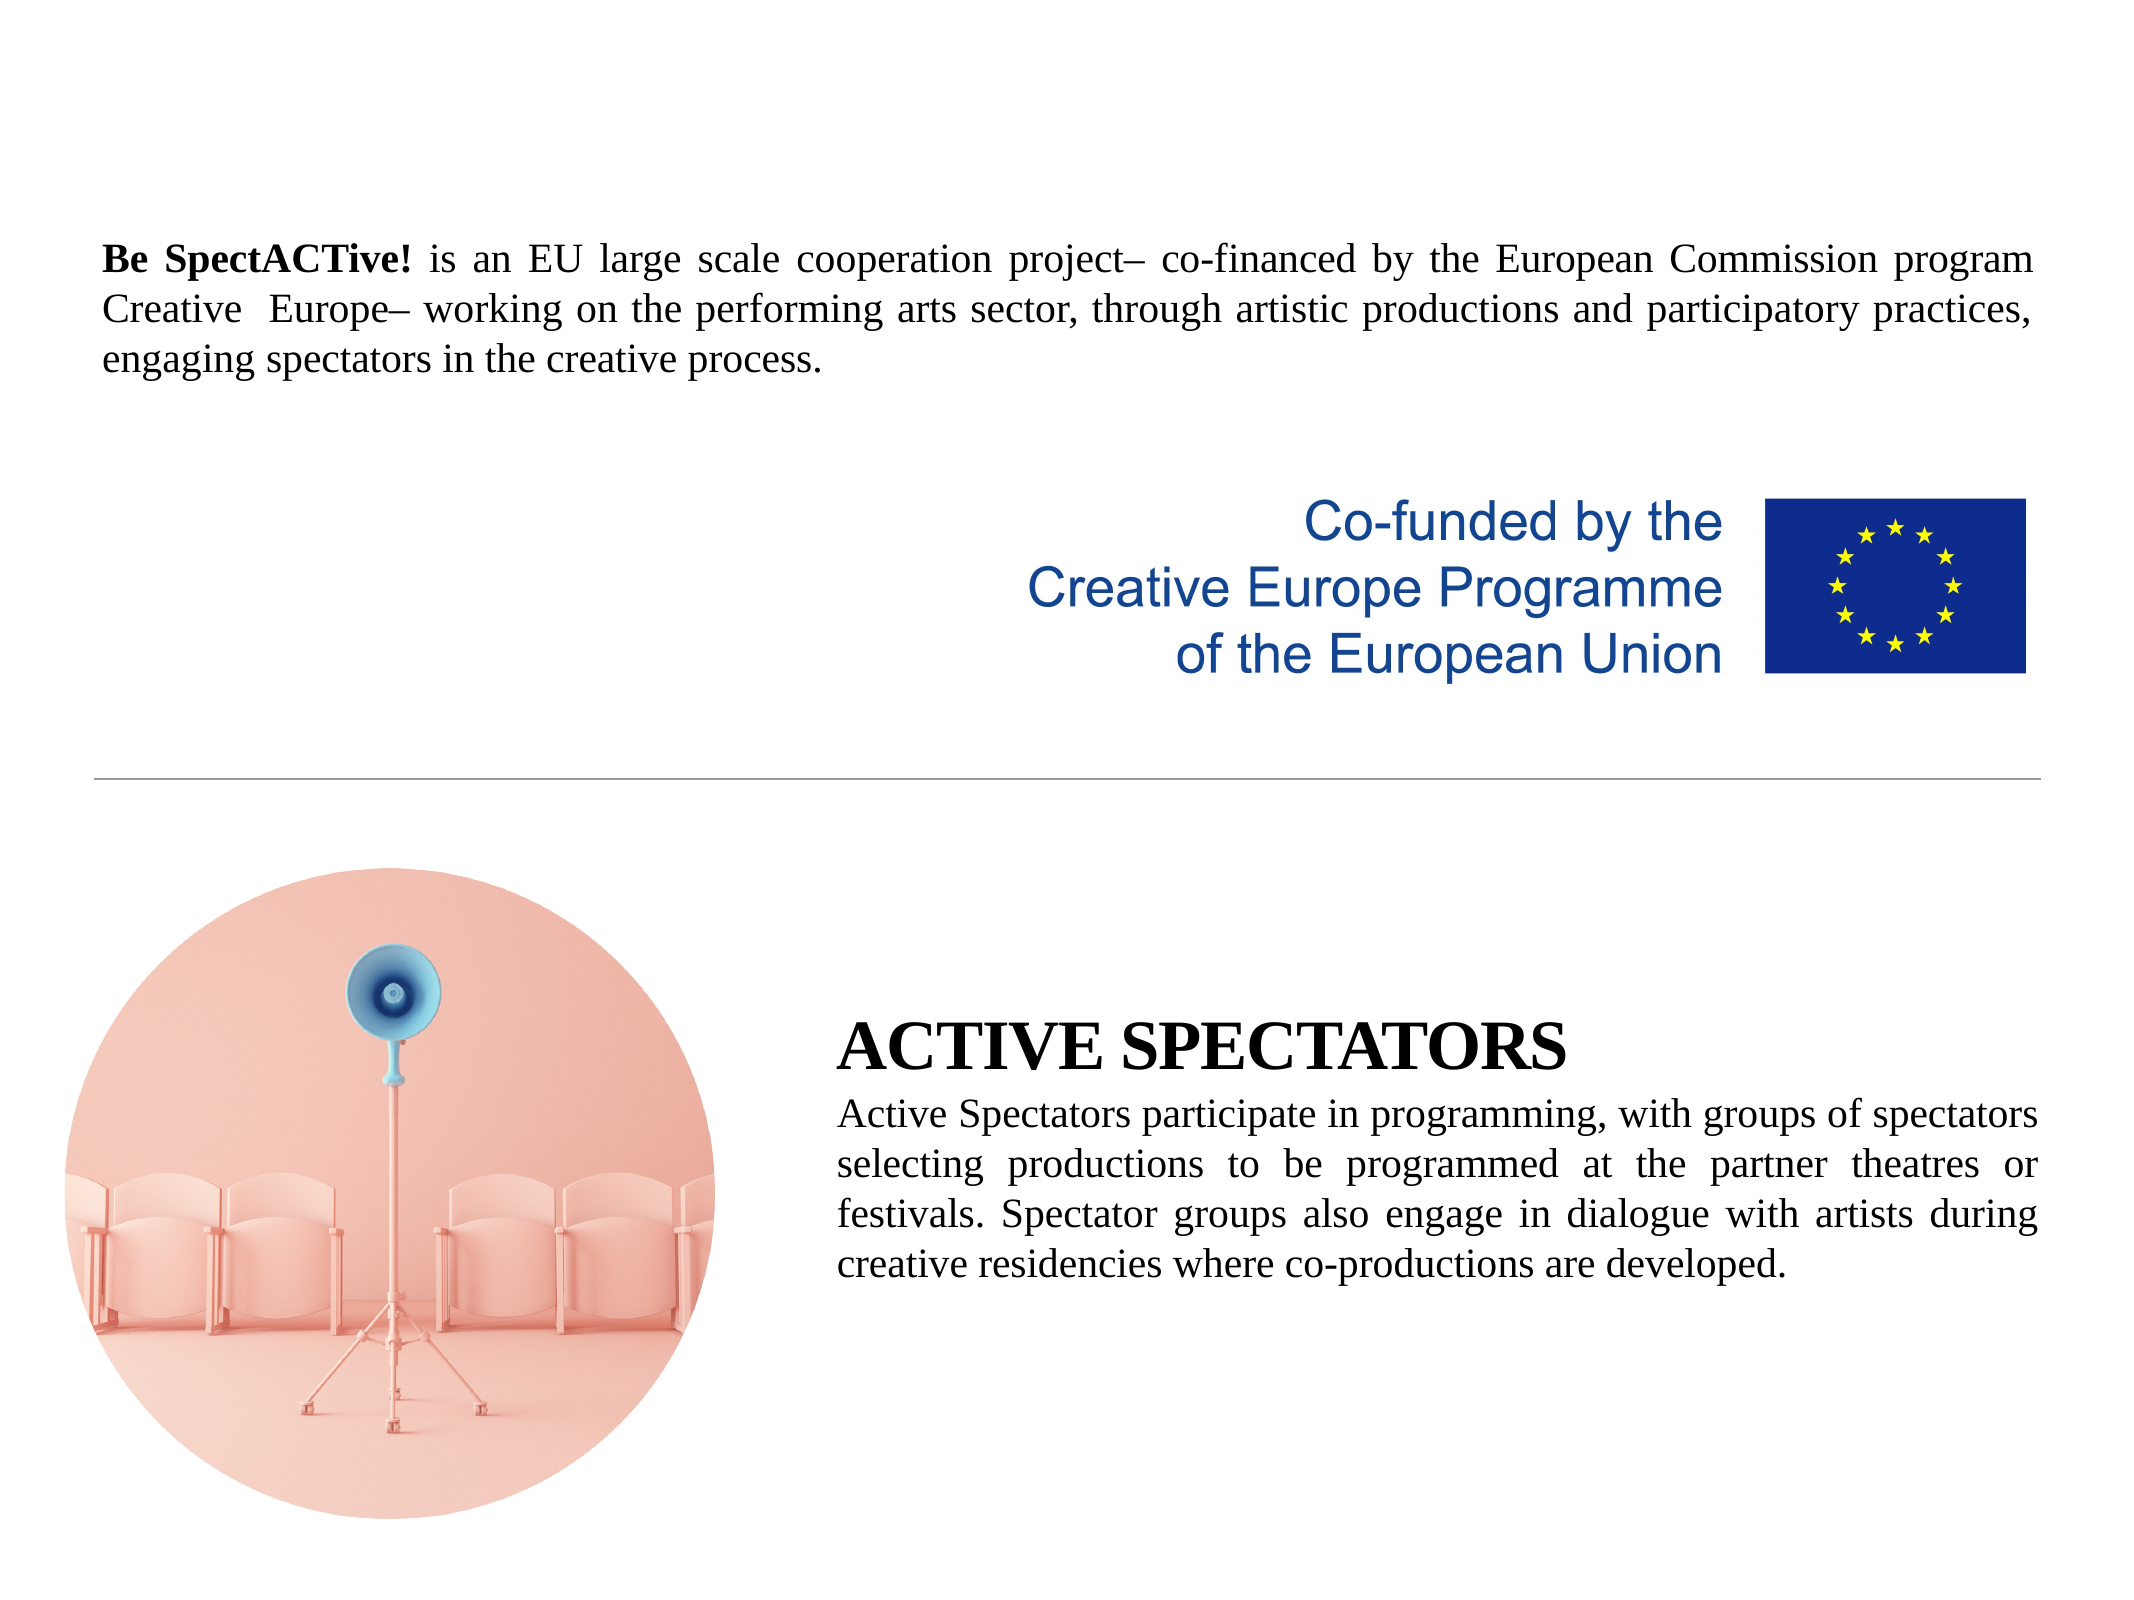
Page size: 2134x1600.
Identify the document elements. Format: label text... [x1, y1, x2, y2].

text_box [64, 868, 715, 1519]
text_box [1028, 498, 2028, 687]
text_box ACTIVE SPECTATORS Active Spectators participate in programming, with groups of spectators selecting productions to be programmed at the partner theatres or festivals. Spectator groups also engage in dialogue with artists during creative residencies where co-productions are developed. [834, 996, 2039, 1286]
text_box Be SpectACTive! is an EU large scale cooperation project– co-financed by the European Commission program Creative Europe– working on the performing arts sector, through artistic productions and participatory practices, engaging spectators in the creative process. [99, 229, 2035, 382]
